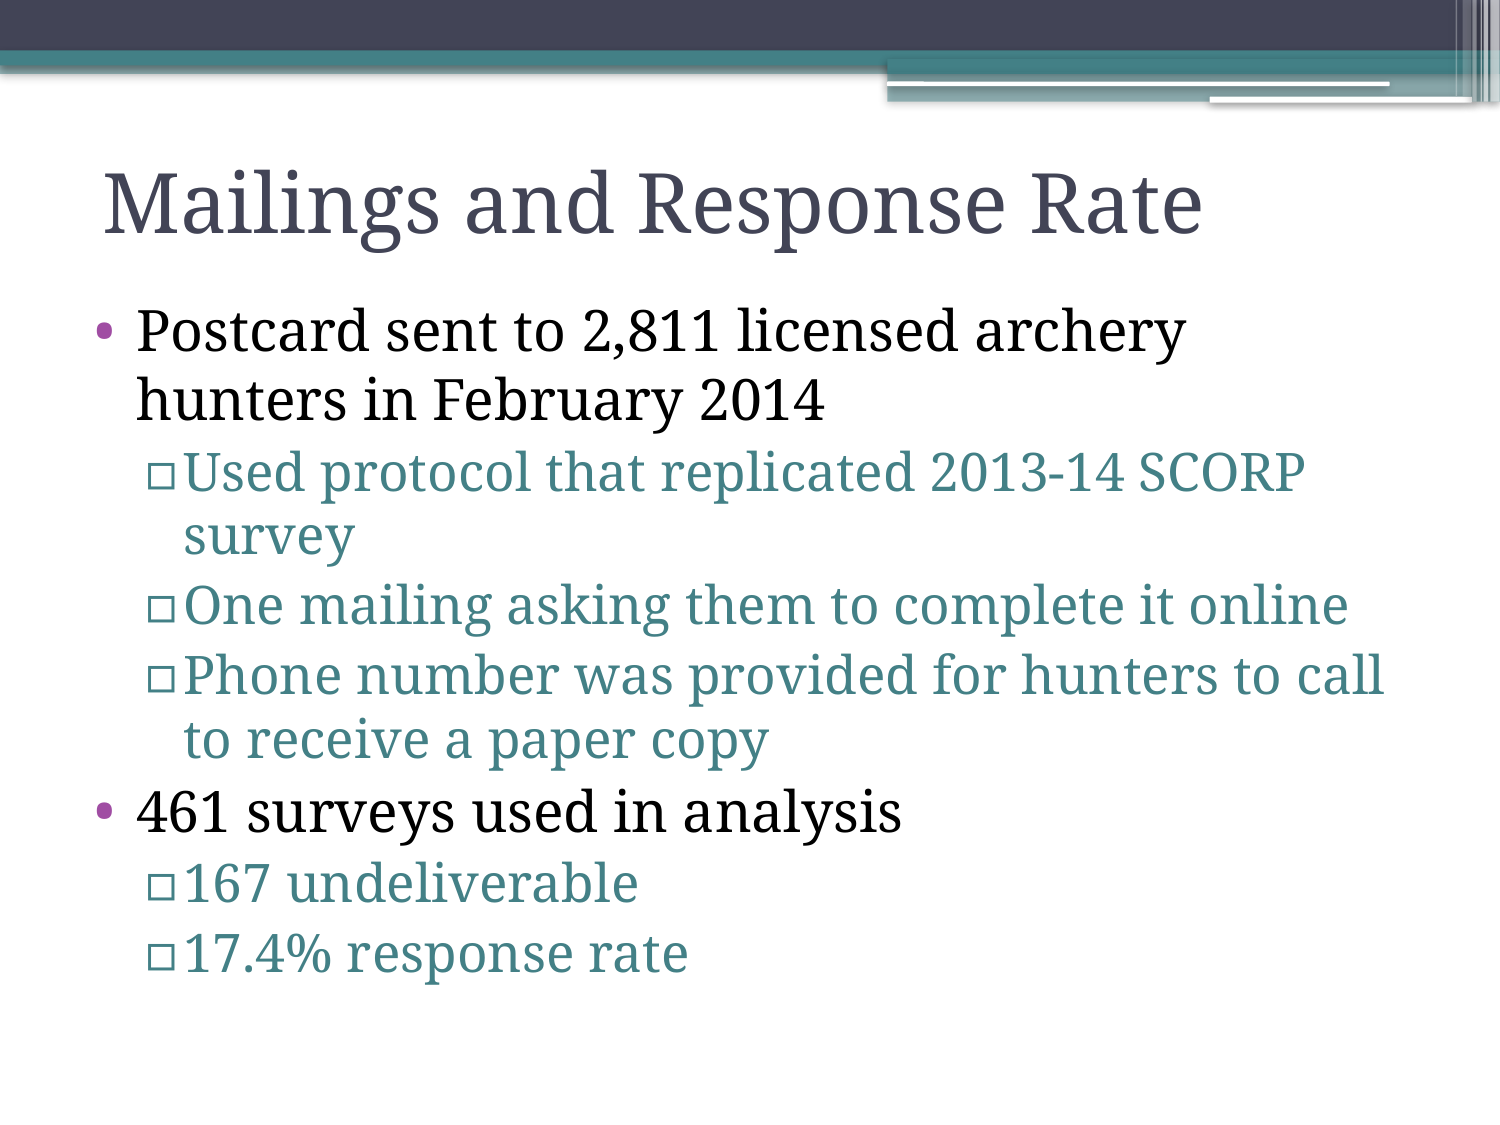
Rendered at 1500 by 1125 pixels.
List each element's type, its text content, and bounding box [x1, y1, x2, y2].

title Mailings and Response Rate [87, 112, 1438, 288]
list Postcard sent to 2,811 licensed archery hunters in February 2014 Used protocol that replicated 2013-14 SCORP survey One mailing asking them to complete it online Phone number was provided for hunters to call to receive a paper copy 461 surveys used in analysis 167 undeliverable 17.4% response rate [62, 287, 1413, 997]
